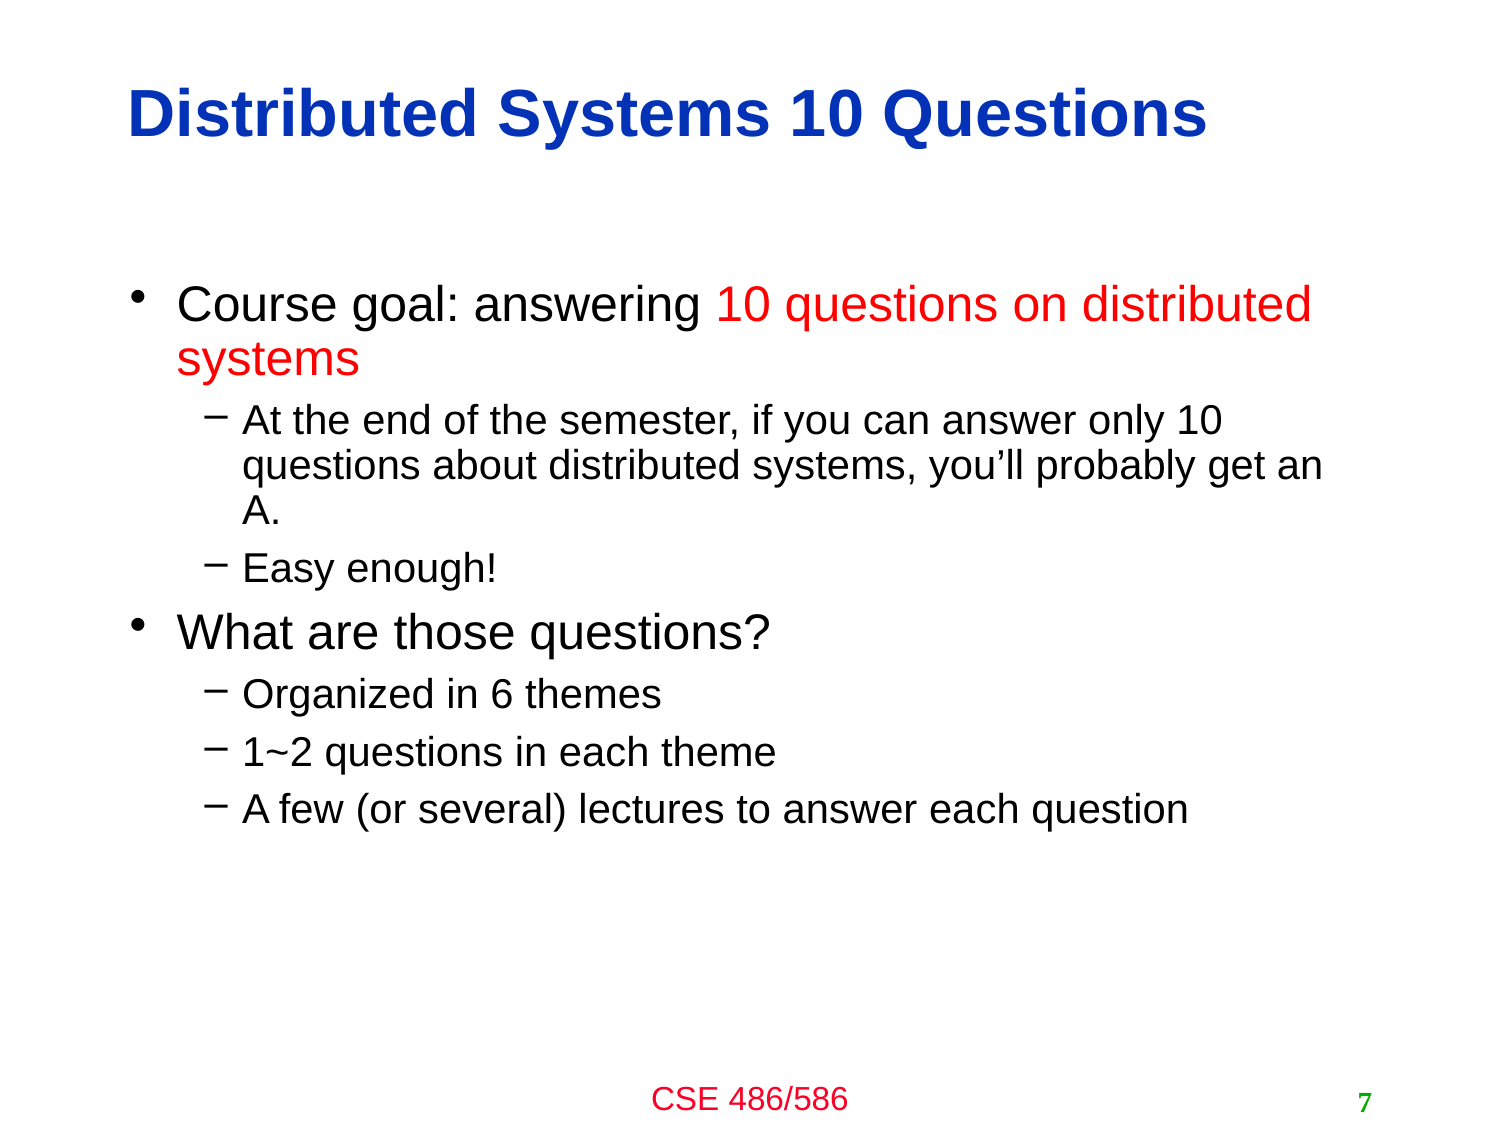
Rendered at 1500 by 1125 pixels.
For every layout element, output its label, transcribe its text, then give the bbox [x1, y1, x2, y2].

slide_number 7 [1074, 1076, 1388, 1125]
title Distributed Systems 10 Questions [112, 53, 1310, 176]
list Course goal: answering 10 questions on distributed systems At the end of the semester, if you can answer only 10 questions about distributed systems, you’ll probably get an A. Easy enough! What are those questions? Organized in 6 themes 1~2 questions in each theme A few (or several) lectures to answer each question [114, 195, 1376, 1005]
